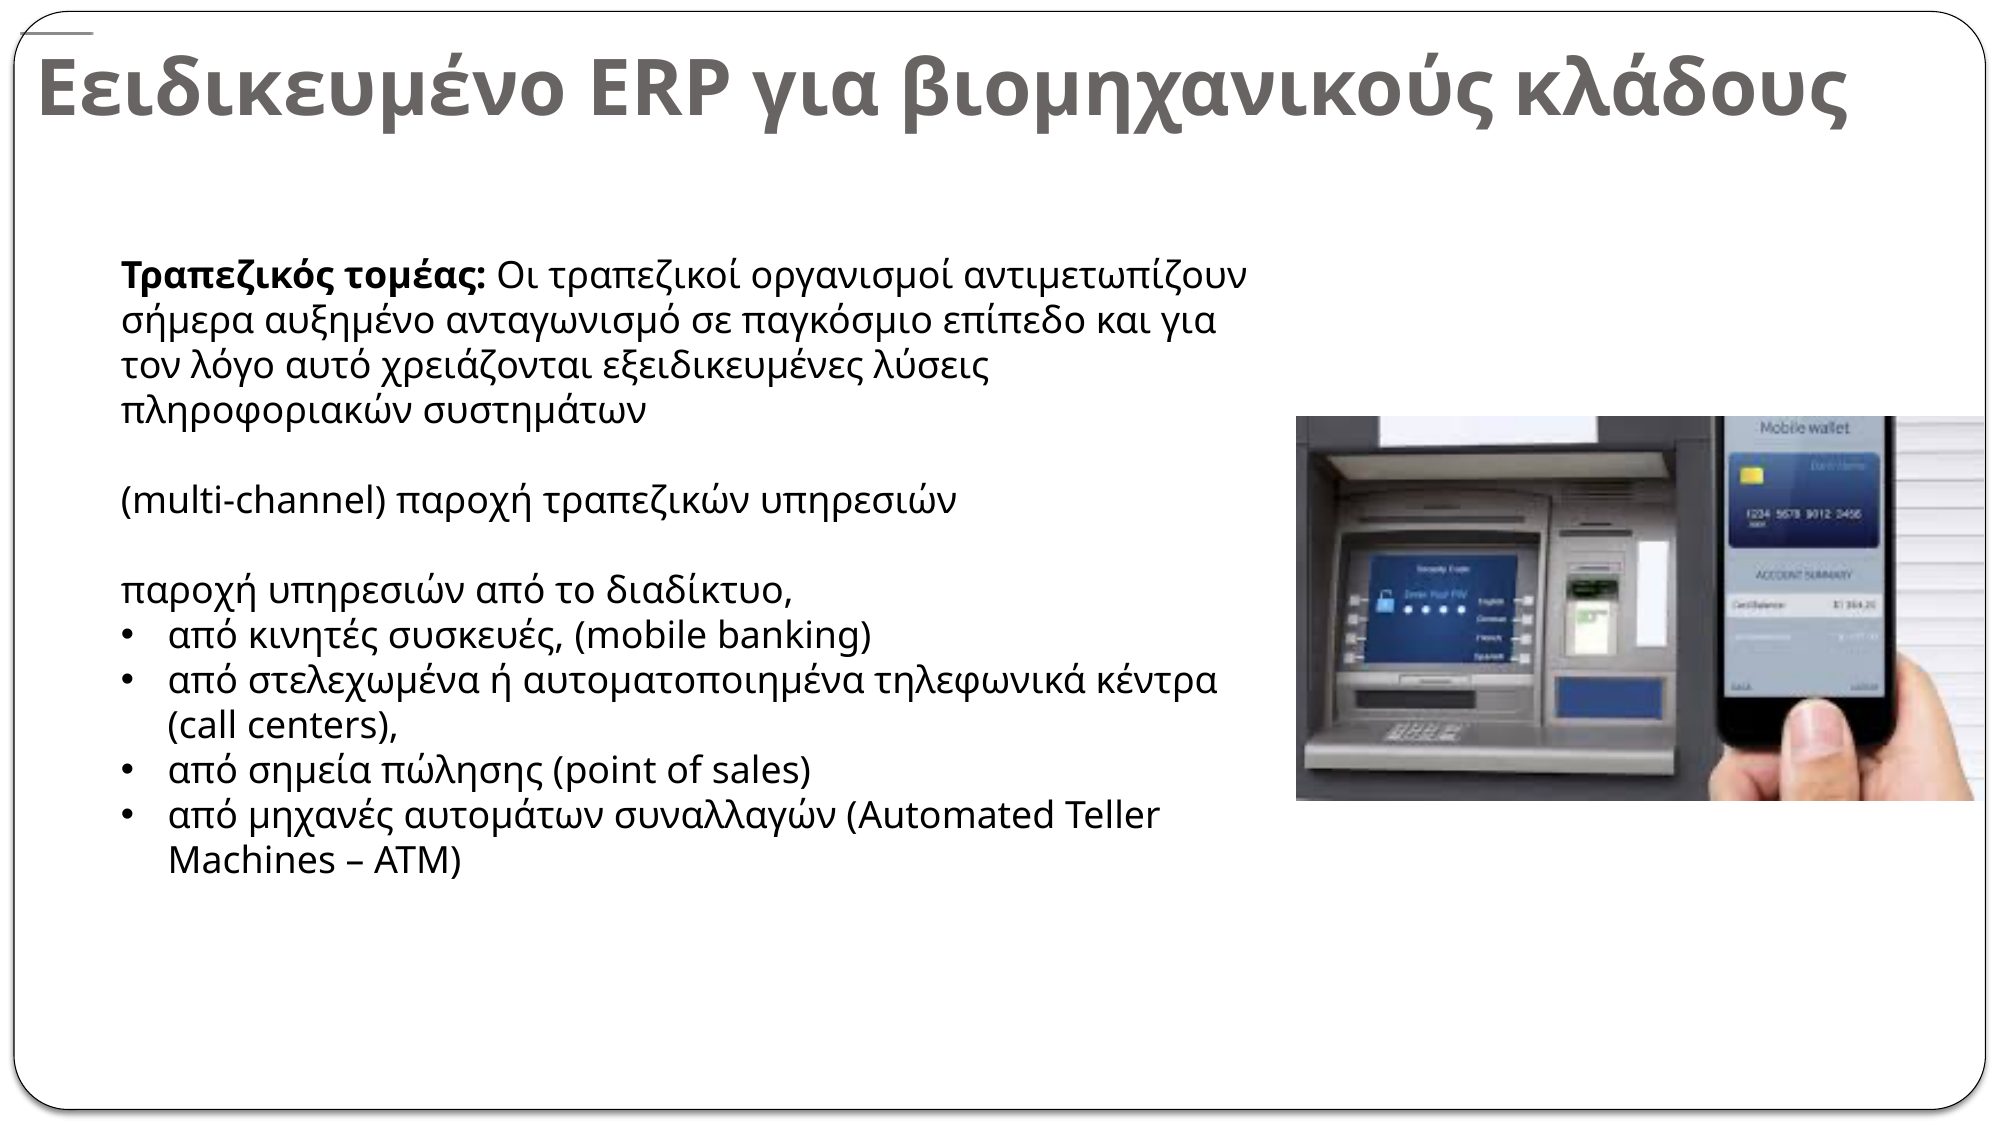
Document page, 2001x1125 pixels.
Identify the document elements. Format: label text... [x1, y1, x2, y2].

title Eειδικευμένο ERP για βιομηχανικούς κλάδους [20, 29, 2000, 147]
text_box Τραπεζικός τομέας: Οι τραπεζικοί οργανισμοί αντιμετωπίζουν σήμερα αυξημένο ανταγωνισμό σε παγκόσμιο επίπεδο και για τον λόγο αυτό χρειάζονται εξειδικευμένες λύσεις πληροφοριακών συστημάτων (multi-channel) παροχή τραπεζικών υπηρεσιών παροχή υπηρεσιών από το διαδίκτυο, από κινητές συσκευές, (mobile banking) από στελεχωμένα ή αυτοματοποιημένα τηλεφωνικά κέντρα (call centers), από σημεία πώλησης (point of sales) από μηχανές αυτομάτων συναλλαγών (Automated Teller Machines – ATM) [106, 243, 1297, 934]
picture [1295, 415, 1984, 801]
text_box [105, 200, 1649, 1074]
